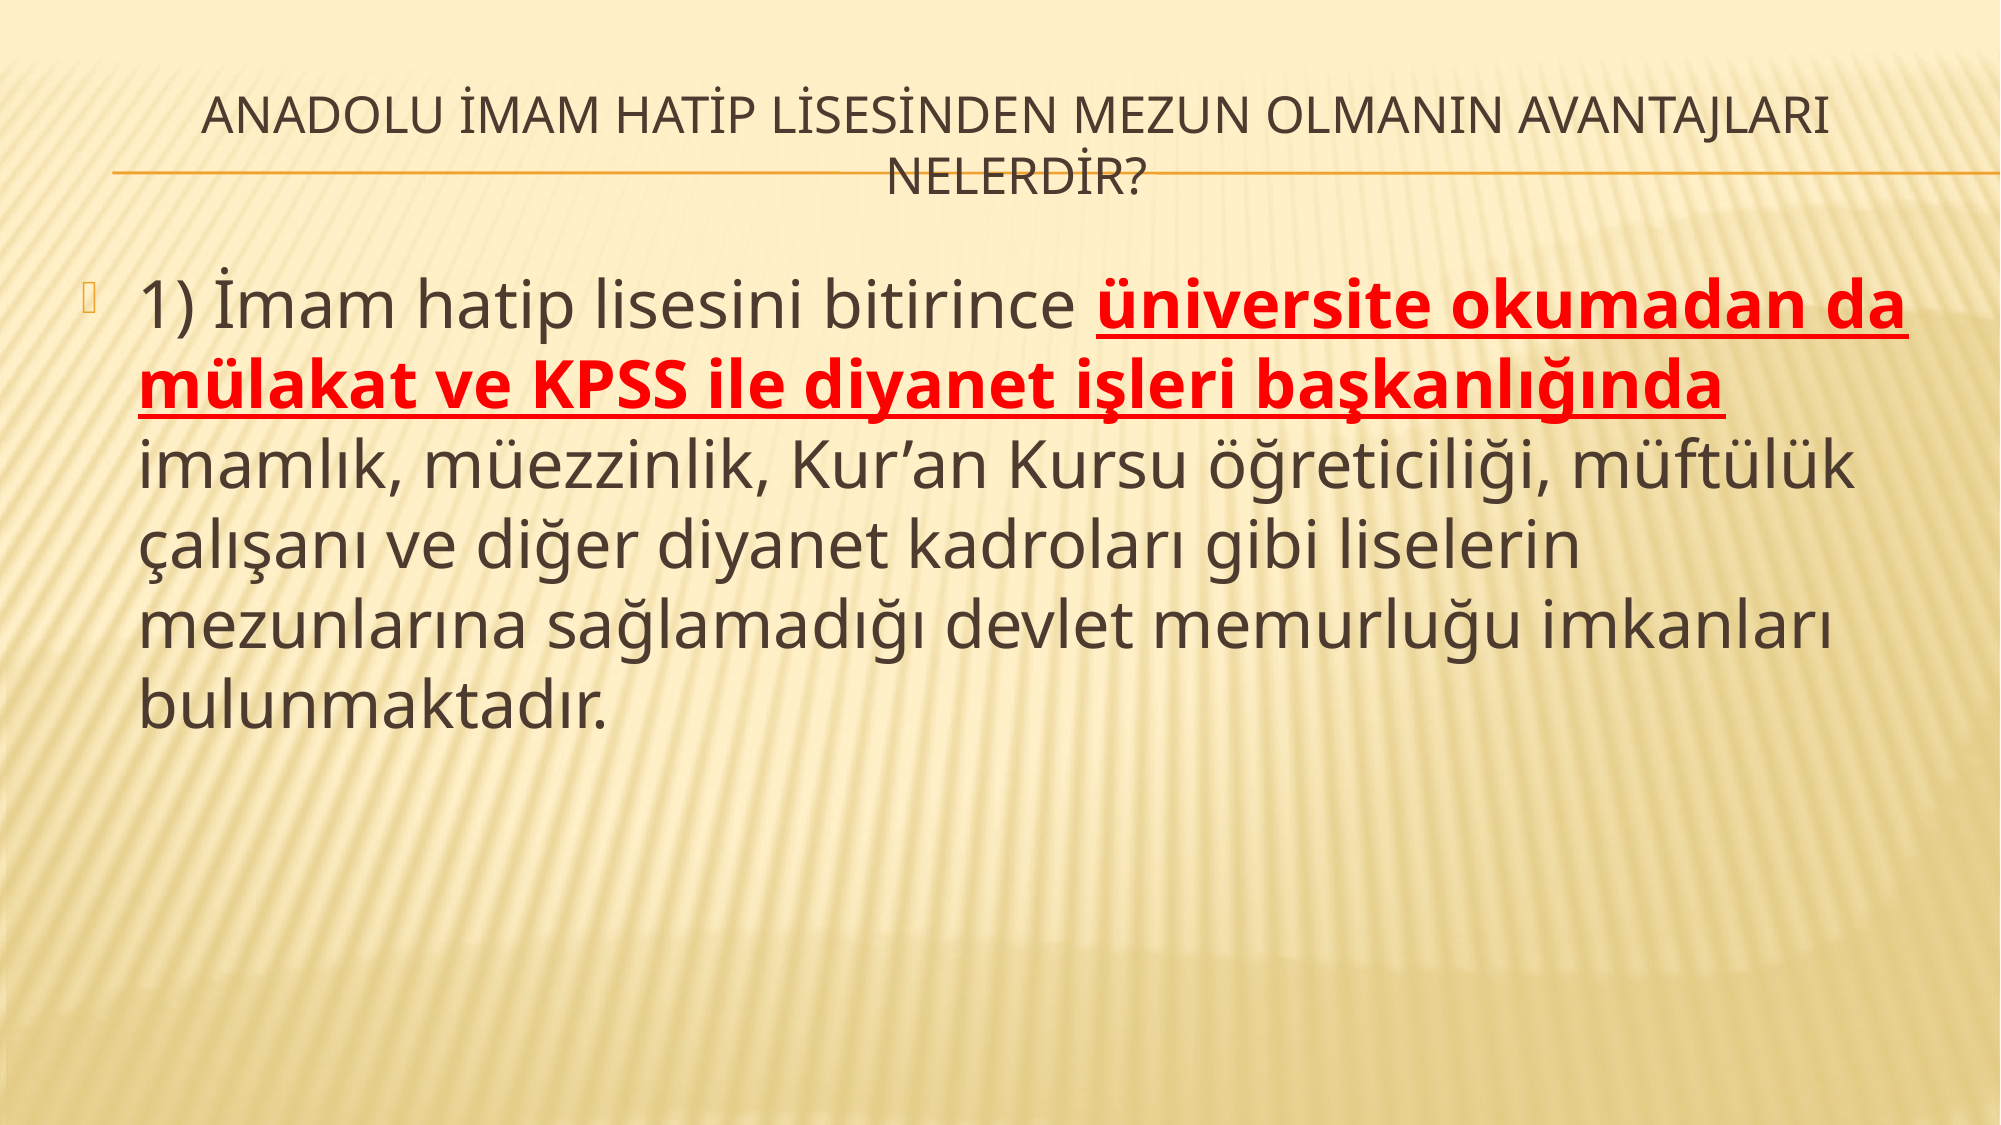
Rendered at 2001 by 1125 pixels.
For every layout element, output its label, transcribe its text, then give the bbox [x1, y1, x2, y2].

list 1) İmam hatip lisesini bitirince üniversite okumadan da mülakat ve KPSS ile diyanet işleri başkanlığında imamlık, müezzinlik, Kur’an Kursu öğreticiliği, müftülük çalışanı ve diğer diyanet kadroları gibi liselerin mezunlarına sağlamadığı devlet memurluğu imkanları bulunmaktadır. [66, 254, 1967, 998]
title ANADOLU İMAM HATİP LİSESİNDEN MEZUN OLMANIN AVANTAJLARI NELERDİR? [66, 75, 1967, 213]
